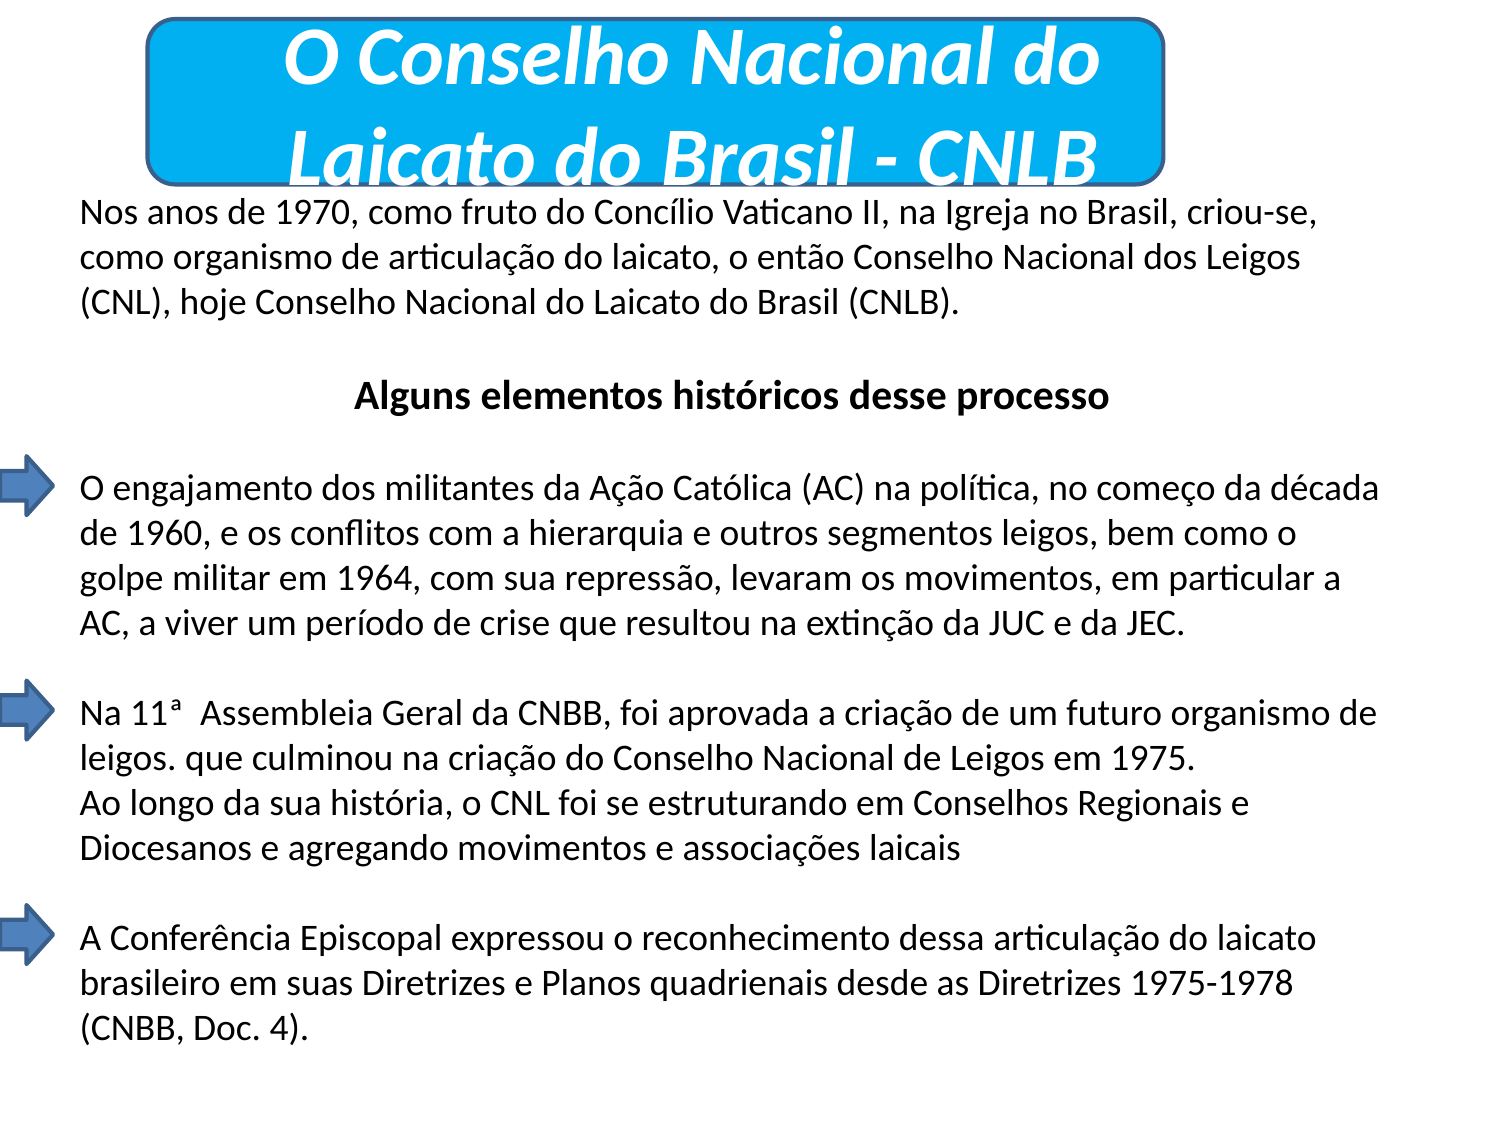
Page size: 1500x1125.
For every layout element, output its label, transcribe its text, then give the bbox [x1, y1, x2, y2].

text_box Nos anos de 1970, como fruto do Concílio Vaticano II, na Igreja no Brasil, criou-se, como organismo de articulação do laicato, o então Conselho Nacional dos Leigos (CNL), hoje Conselho Nacional do Laicato do Brasil (CNLB). Alguns elementos históricos desse processo O engajamento dos militantes da Ação Católica (AC) na política, no começo da década de 1960, e os conflitos com a hierarquia e outros segmentos leigos, bem como o golpe militar em 1964, com sua repressão, levaram os movimentos, em particular a AC, a viver um período de crise que resultou na extinção da JUC e da JEC. Na 11ª Assembleia Geral da CNBB, foi aprovada a criação de um futuro organismo de leigos. que culminou na criação do Conselho Nacional de Leigos em 1975. Ao longo da sua história, o CNL foi se estruturando em Conselhos Regionais e Diocesanos e agregando movimentos e associações laicais A Conferência Episcopal expressou o reconhecimento dessa articulação do laicato brasileiro em suas Diretrizes e Planos quadrienais desde as Diretrizes 1975-1978 (CNBB, Doc. 4). [64, 179, 1400, 1125]
text_box [0, 903, 55, 967]
text_box O Conselho Nacional do Laicato do Brasil - CNLB [145, 16, 1166, 187]
text_box [0, 678, 55, 742]
text_box [0, 454, 55, 518]
